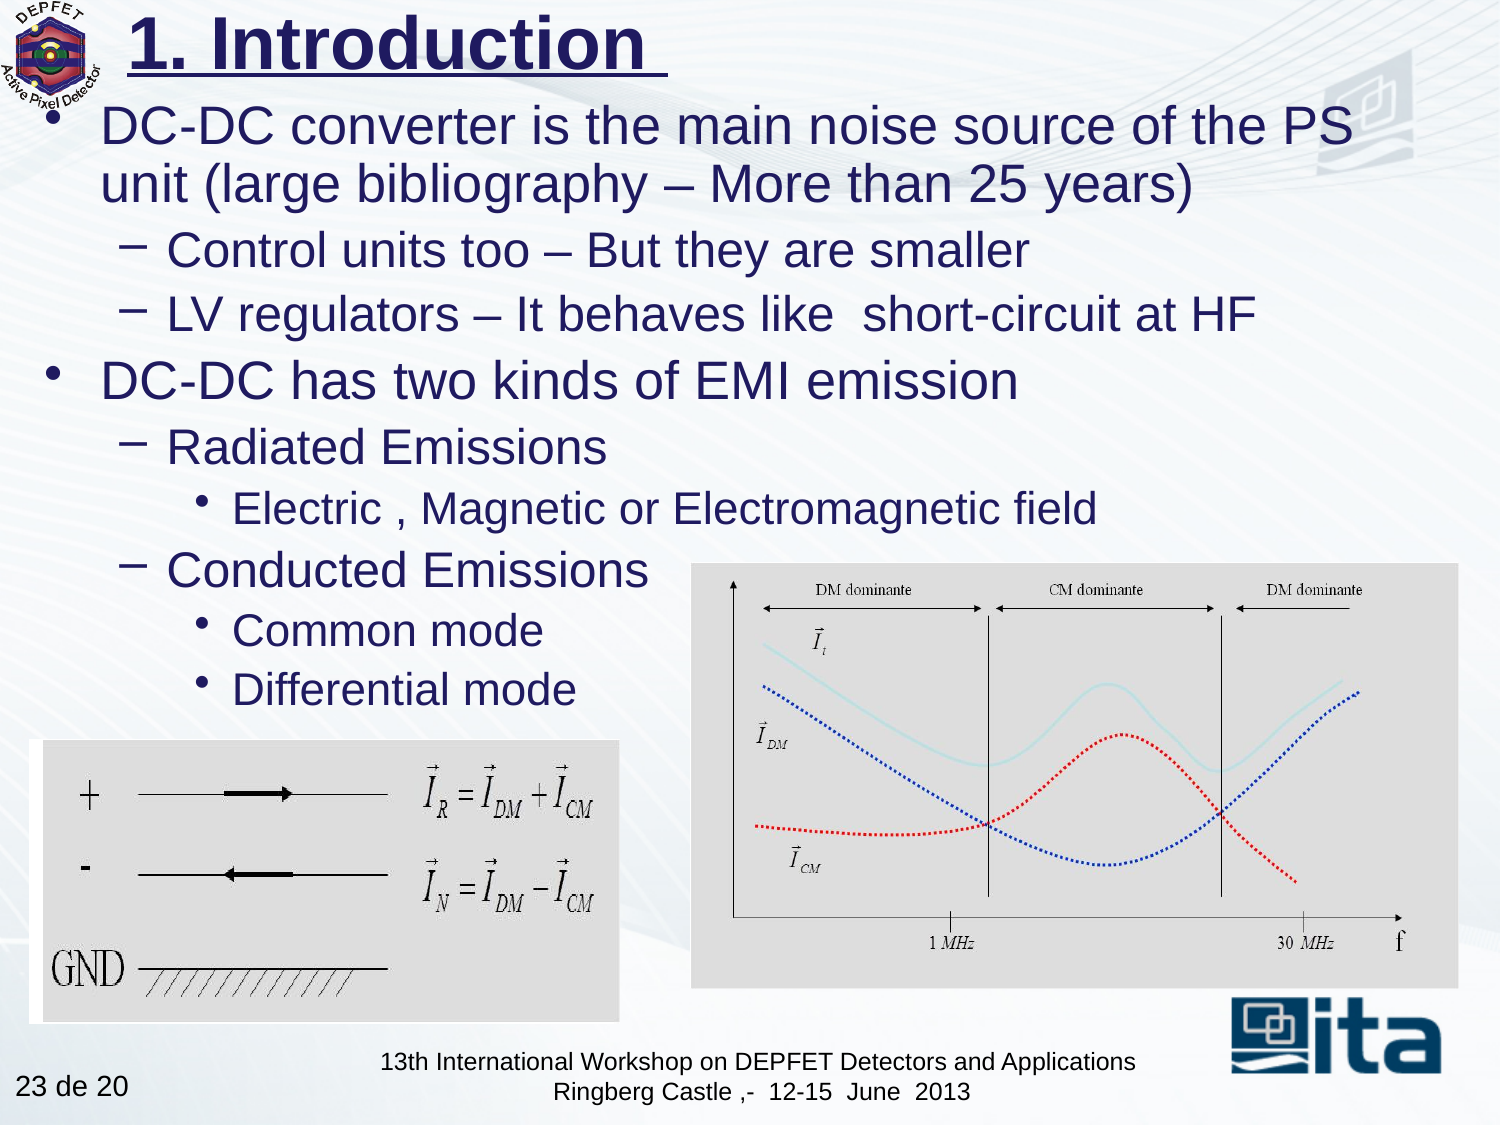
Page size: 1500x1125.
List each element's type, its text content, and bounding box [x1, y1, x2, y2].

title 1. Introduction [111, 0, 1424, 79]
picture [0, 0, 1500, 1125]
footer 13th International Workshop on DEPFET Detectors and Applications Ringberg Castle ,- 12-15 June 2013 [312, 1037, 1213, 1125]
list DC-DC converter is the main noise source of the PS unit (large bibliography – More than 25 years) Control units too – But they are smaller LV regulators – It behaves like short-circuit at HF DC-DC has two kinds of EMI emission Radiated Emissions Electric , Magnetic or Electromagnetic field Conducted Emissions Common mode Differential mode [29, 89, 1471, 740]
slide_number 22 de 20 [0, 1059, 156, 1125]
